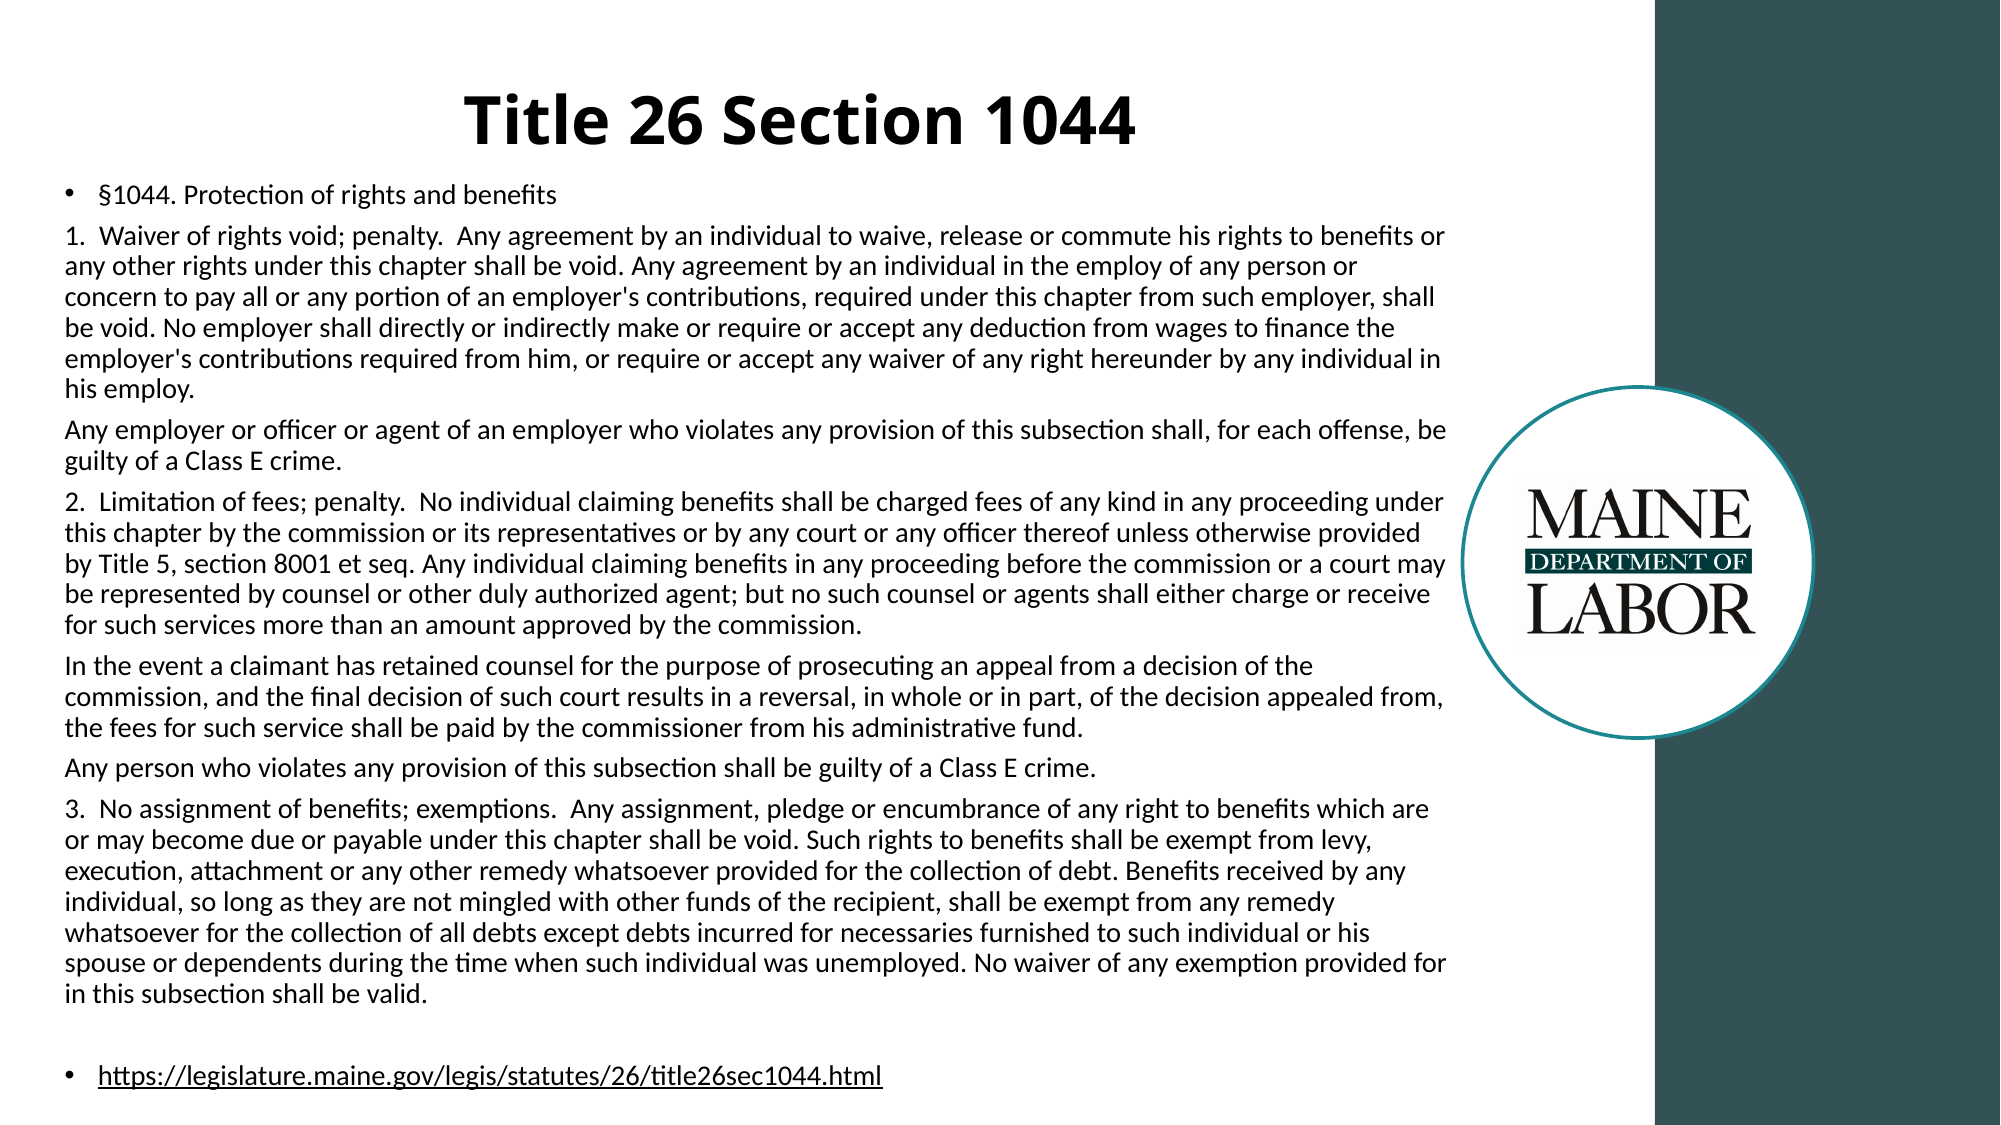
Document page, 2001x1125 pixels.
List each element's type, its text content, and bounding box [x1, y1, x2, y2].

list §1044. Protection of rights and benefits 1. Waiver of rights void; penalty. Any agreement by an individual to waive, release or commute his rights to benefits or any other rights under this chapter shall be void. Any agreement by an individual in the employ of any person or concern to pay all or any portion of an employer's contributions, required under this chapter from such employer, shall be void. No employer shall directly or indirectly make or require or accept any deduction from wages to finance the employer's contributions required from him, or require or accept any waiver of any right hereunder by any individual in his employ. Any employer or officer or agent of an employer who violates any provision of this subsection shall, for each offense, be guilty of a Class E crime. 2. Limitation of fees; penalty. No individual claiming benefits shall be charged fees of any kind in any proceeding under this chapter by the commission or its representatives or by any court or any officer thereof unless otherwise provided by Title 5, section 8001 et seq. Any individual claiming benefits in any proceeding before the commission or a court may be represented by counsel or other duly authorized agent; but no such counsel or agents shall either charge or receive for such services more than an amount approved by the commission. In the event a claimant has retained counsel for the purpose of prosecuting an appeal from a decision of the commission, and the final decision of such court results in a reversal, in whole or in part, of the decision appealed from, the fees for such service shall be paid by the commissioner from his administrative fund. Any person who violates any provision of this subsection shall be guilty of a Class E crime. 3. No assignment of benefits; exemptions. Any assignment, pledge or encumbrance of any right to benefits which are or may become due or payable under this chapter shall be void. Such rights to benefits shall be exempt from levy, execution, attachment or any other remedy whatsoever provided for the collection of debt. Benefits received by any individual, so long as they are not mingled with other funds of the recipient, shall be exempt from any remedy whatsoever for the collection of all debts except debts incurred for necessaries furnished to such individual or his spouse or dependents during the time when such individual was unemployed. No waiver of any exemption provided for in this subsection shall be valid. https://legislature.maine.gov/legis/statutes/26/title26sec1044.html [49, 172, 1469, 1108]
title Title 26 Section 1044 [82, 0, 1519, 238]
text_box [1654, 0, 2000, 1125]
text_box [1469, 385, 1815, 740]
picture [1518, 474, 1758, 651]
